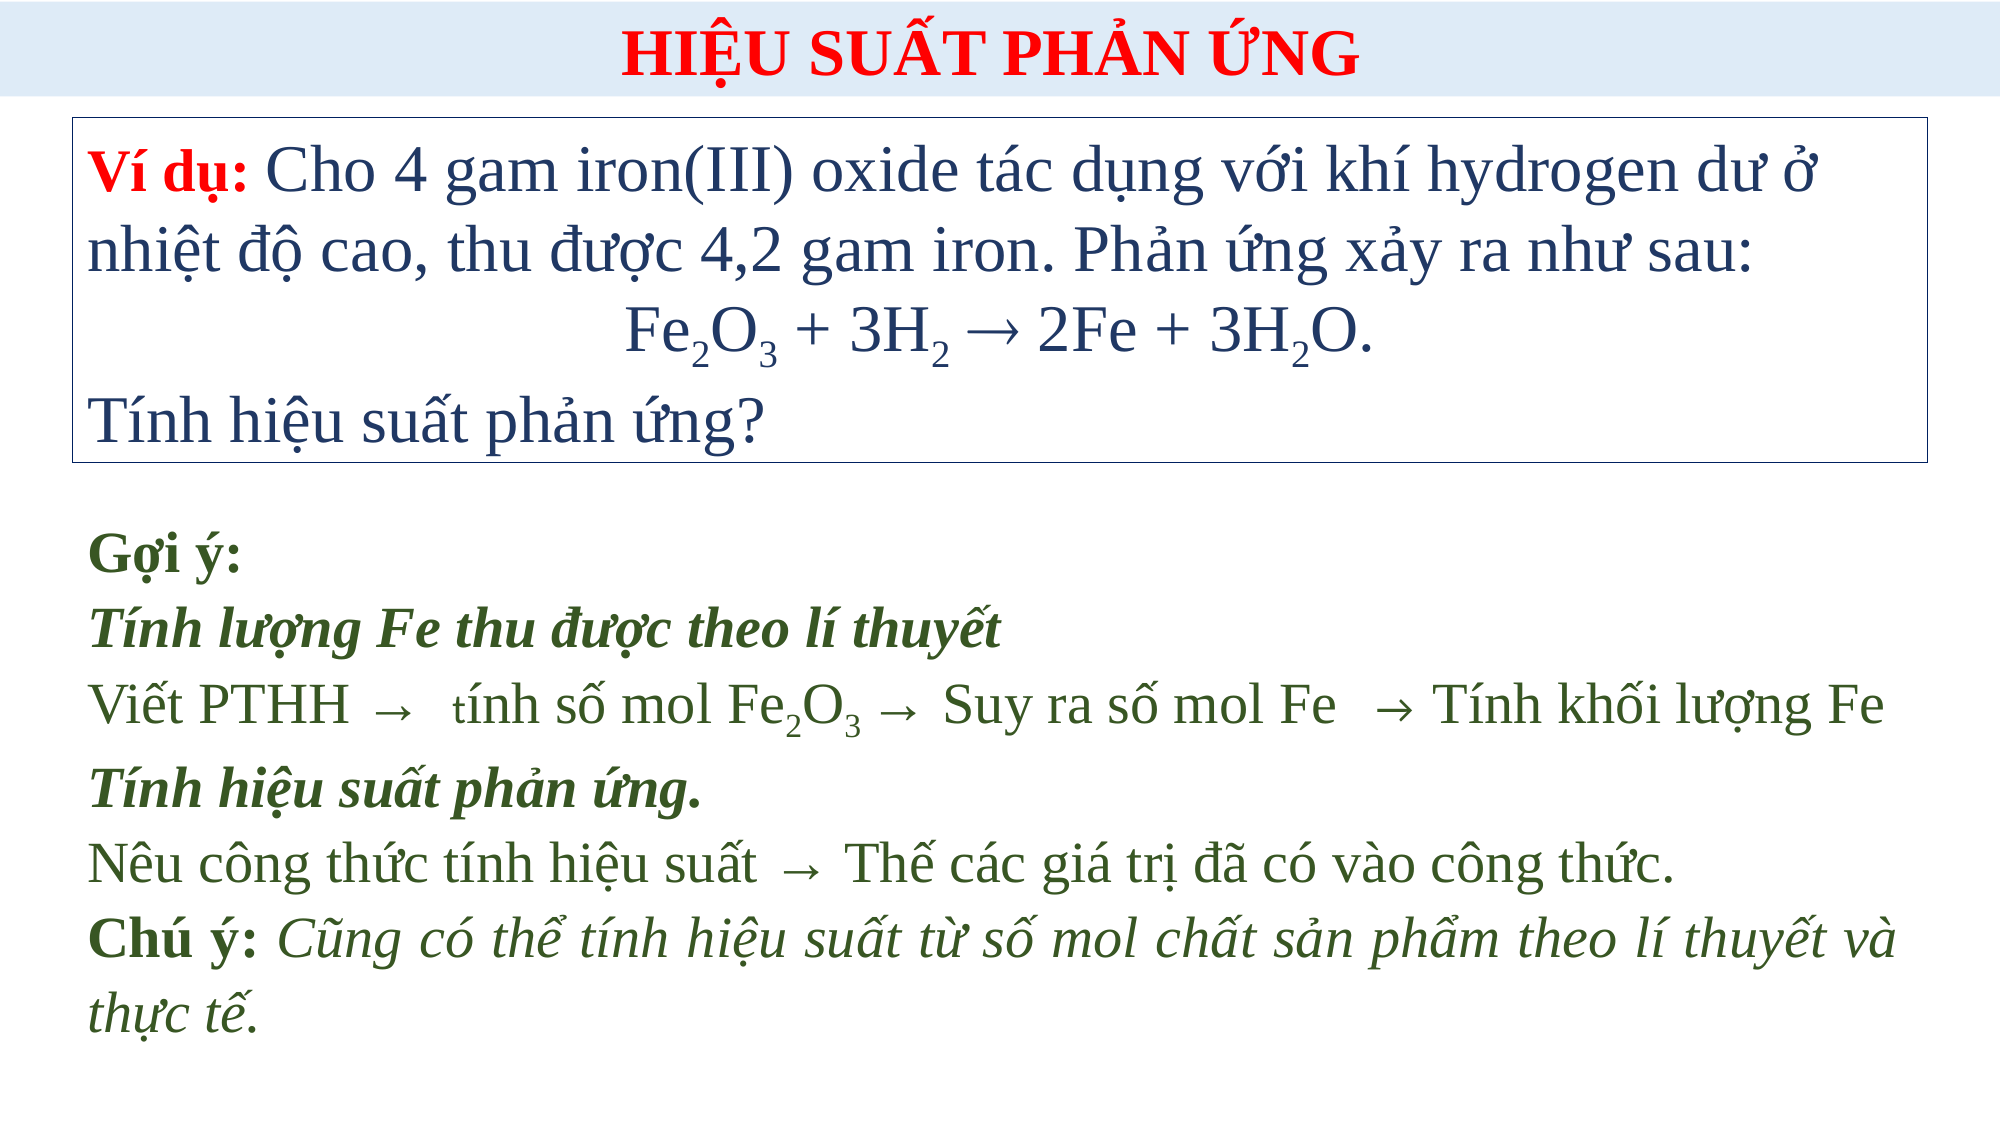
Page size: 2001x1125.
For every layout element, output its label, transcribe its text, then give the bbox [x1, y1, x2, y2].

text_box HIỆU SUẤT PHẢN ỨNG [0, 1, 2000, 97]
text_box Ví dụ: Cho 4 gam iron(III) oxide tác dụng với khí hydrogen dư ở nhiệt độ cao, thu được 4,2 gam iron. Phản ứng xảy ra như sau: Fe2O3 + 3H2  2Fe + 3H2O. Tính hiệu suất phản ứng? [72, 117, 1928, 463]
text_box Gợi ý: Tính lượng Fe thu được theo lí thuyết Viết PTHH → tính số mol Fe2O3 → Suy ra số mol Fe → Tính khối lượng Fe Tính hiệu suất phản ứng. Nêu công thức tính hiệu suất → Thế các giá trị đã có vào công thức. Chú ý: Cũng có thể tính hiệu suất từ số mol chất sản phẩm theo lí thuyết và thực tế. [72, 507, 1915, 1052]
